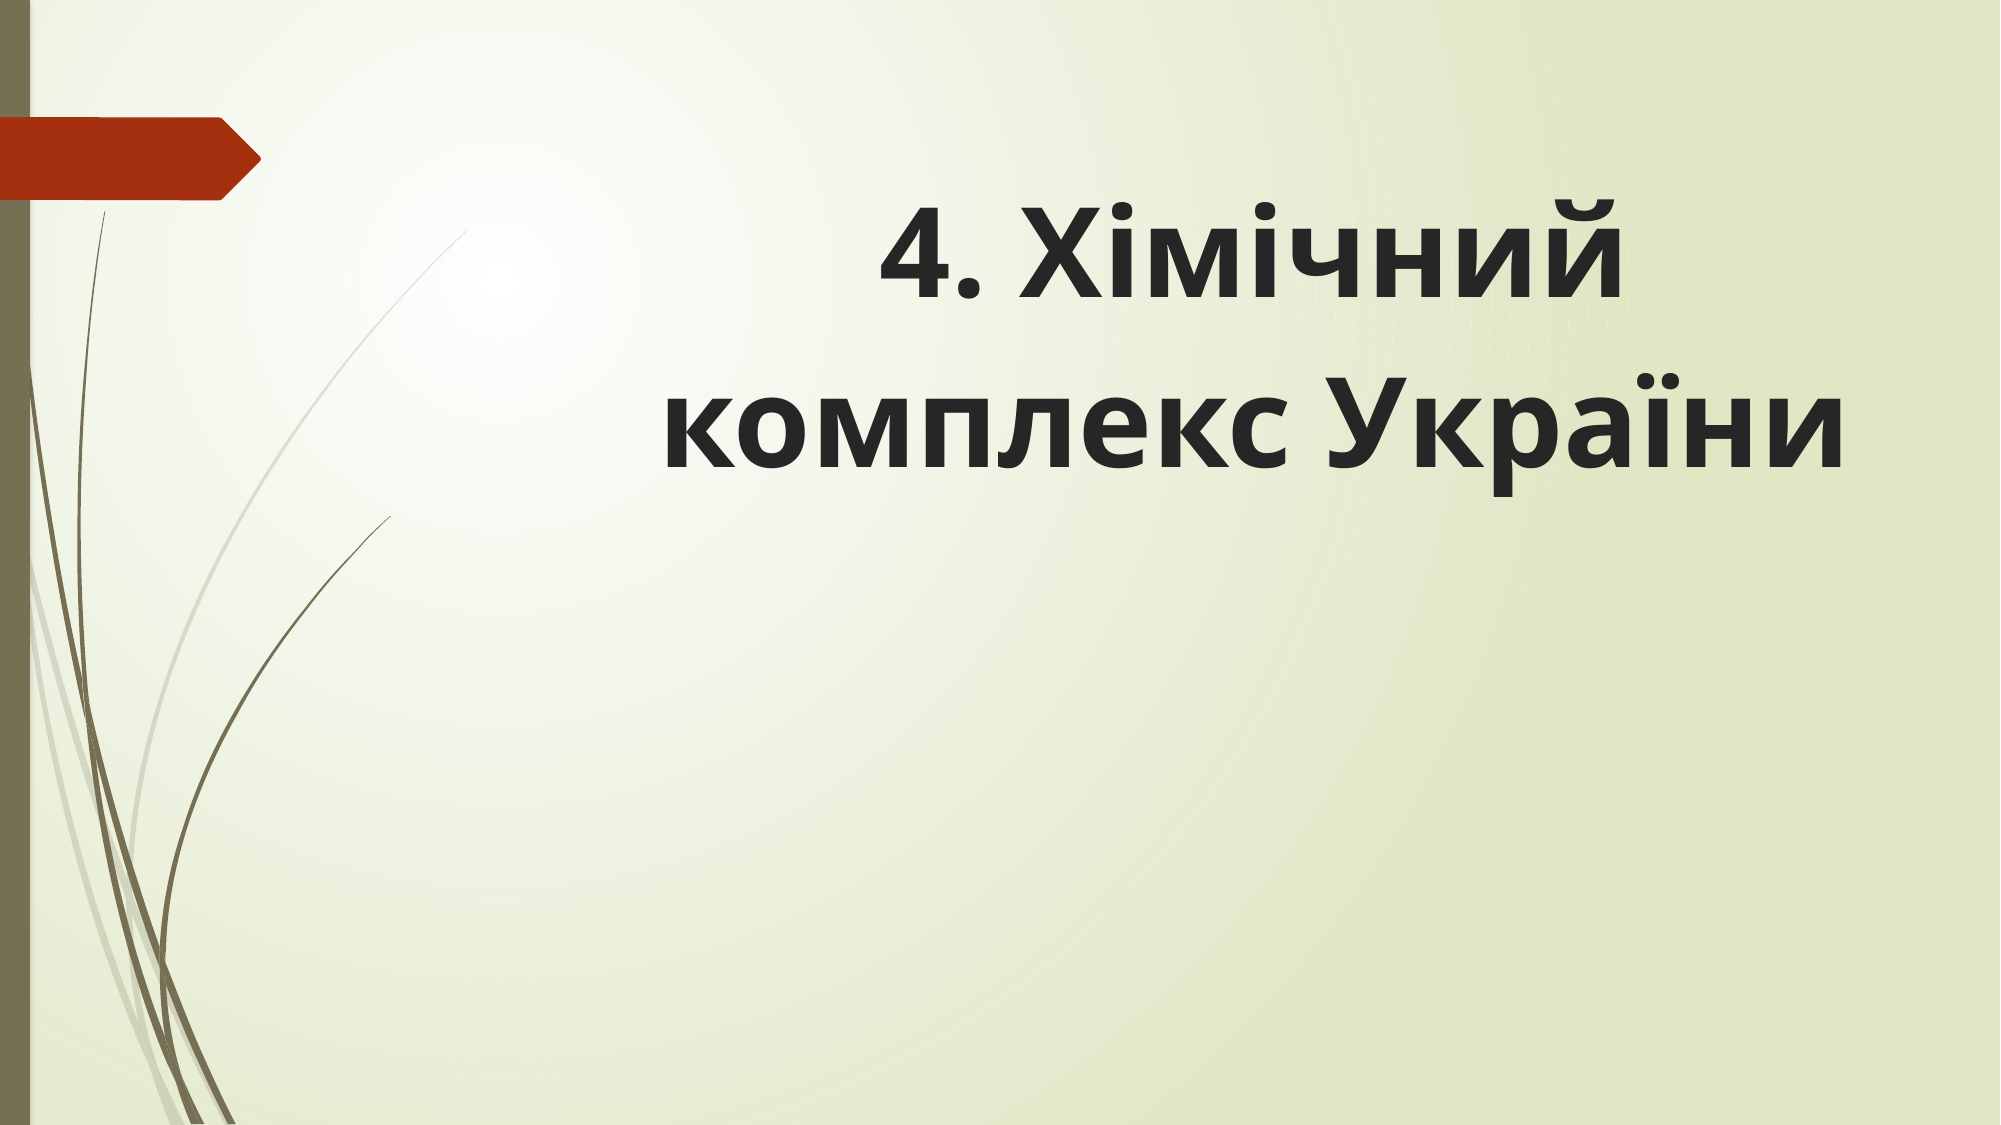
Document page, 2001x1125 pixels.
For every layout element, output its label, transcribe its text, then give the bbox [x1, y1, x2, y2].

title 4. Хімічний комплекс України [600, 156, 1910, 1125]
